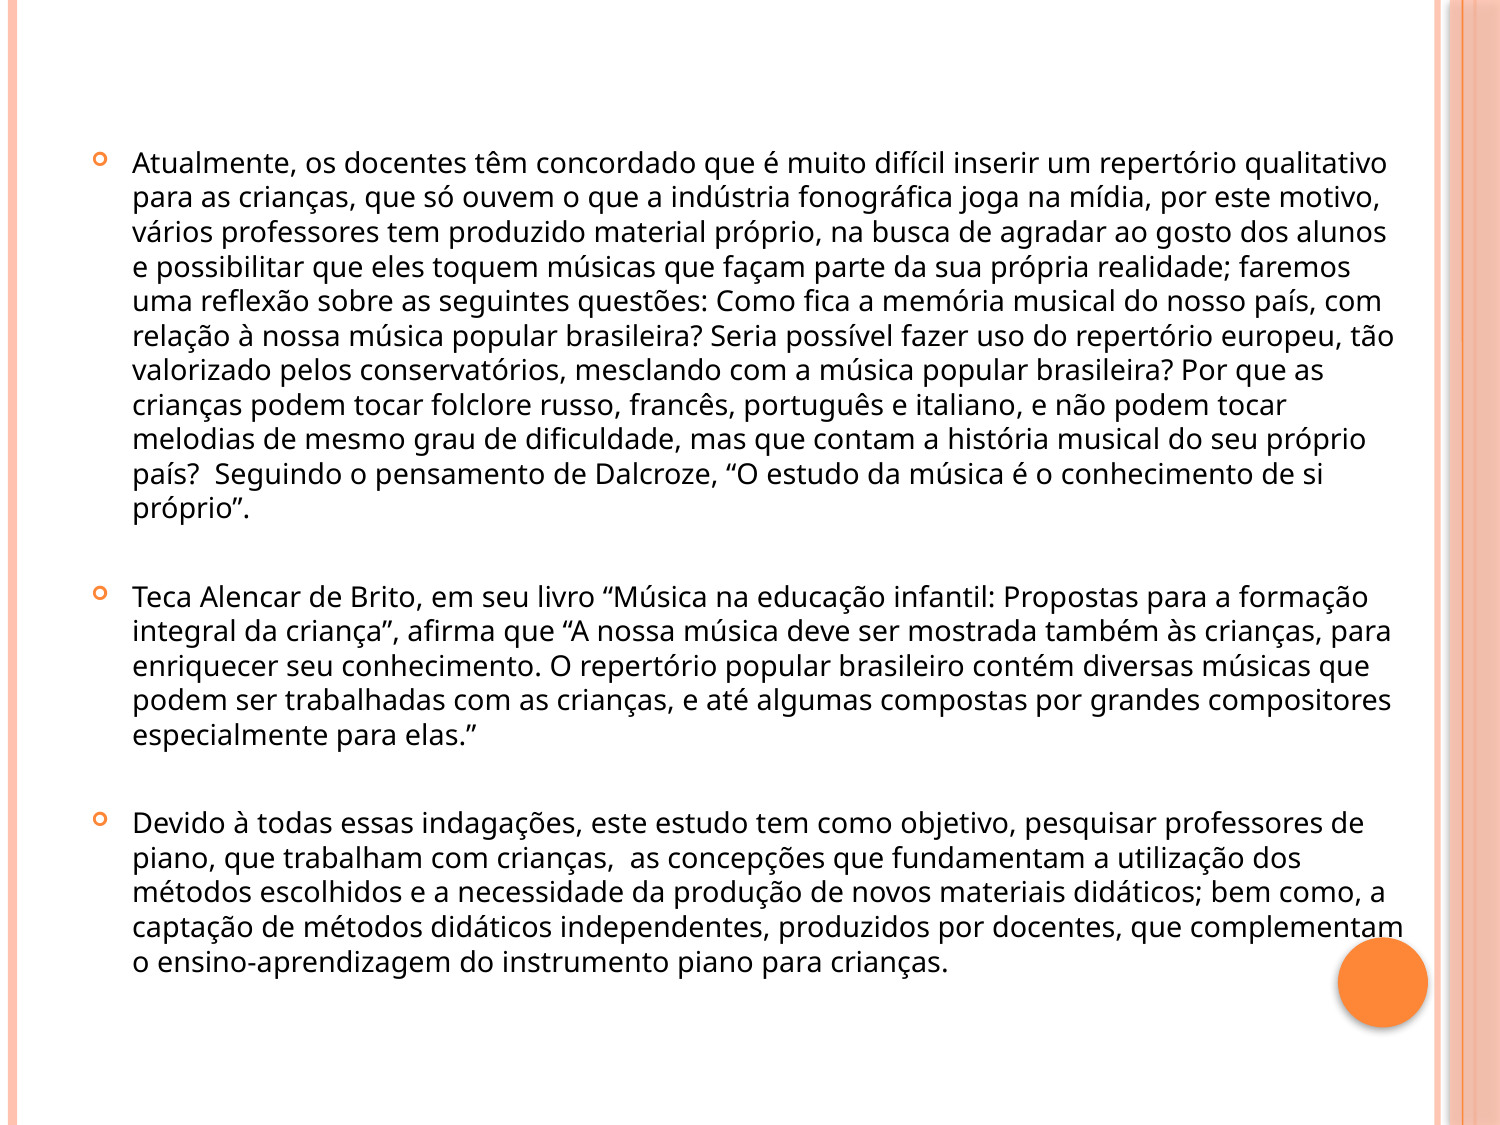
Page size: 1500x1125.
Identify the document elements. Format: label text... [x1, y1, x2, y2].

list Atualmente, os docentes têm concordado que é muito difícil inserir um repertório qualitativo para as crianças, que só ouvem o que a indústria fonográfica joga na mídia, por este motivo, vários professores tem produzido material próprio, na busca de agradar ao gosto dos alunos e possibilitar que eles toquem músicas que façam parte da sua própria realidade; faremos uma reflexão sobre as seguintes questões: Como fica a memória musical do nosso país, com relação à nossa música popular brasileira? Seria possível fazer uso do repertório europeu, tão valorizado pelos conservatórios, mesclando com a música popular brasileira? Por que as crianças podem tocar folclore russo, francês, português e italiano, e não podem tocar melodias de mesmo grau de dificuldade, mas que contam a história musical do seu próprio país? Seguindo o pensamento de Dalcroze, “O estudo da música é o conhecimento de si próprio”. Teca Alencar de Brito, em seu livro “Música na educação infantil: Propostas para a formação integral da criança”, afirma que “A nossa música deve ser mostrada também às crianças, para enriquecer seu conhecimento. O repertório popular brasileiro contém diversas músicas que podem ser trabalhadas com as crianças, e até algumas compostas por grandes compositores especialmente para elas.” Devido à todas essas indagações, este estudo tem como objetivo, pesquisar professores de piano, que trabalham com crianças, as concepções que fundamentam a utilização dos métodos escolhidos e a necessidade da produção de novos materiais didáticos; bem como, a captação de métodos didáticos independentes, produzidos por docentes, que complementam o ensino-aprendizagem do instrumento piano para crianças. [76, 137, 1427, 986]
